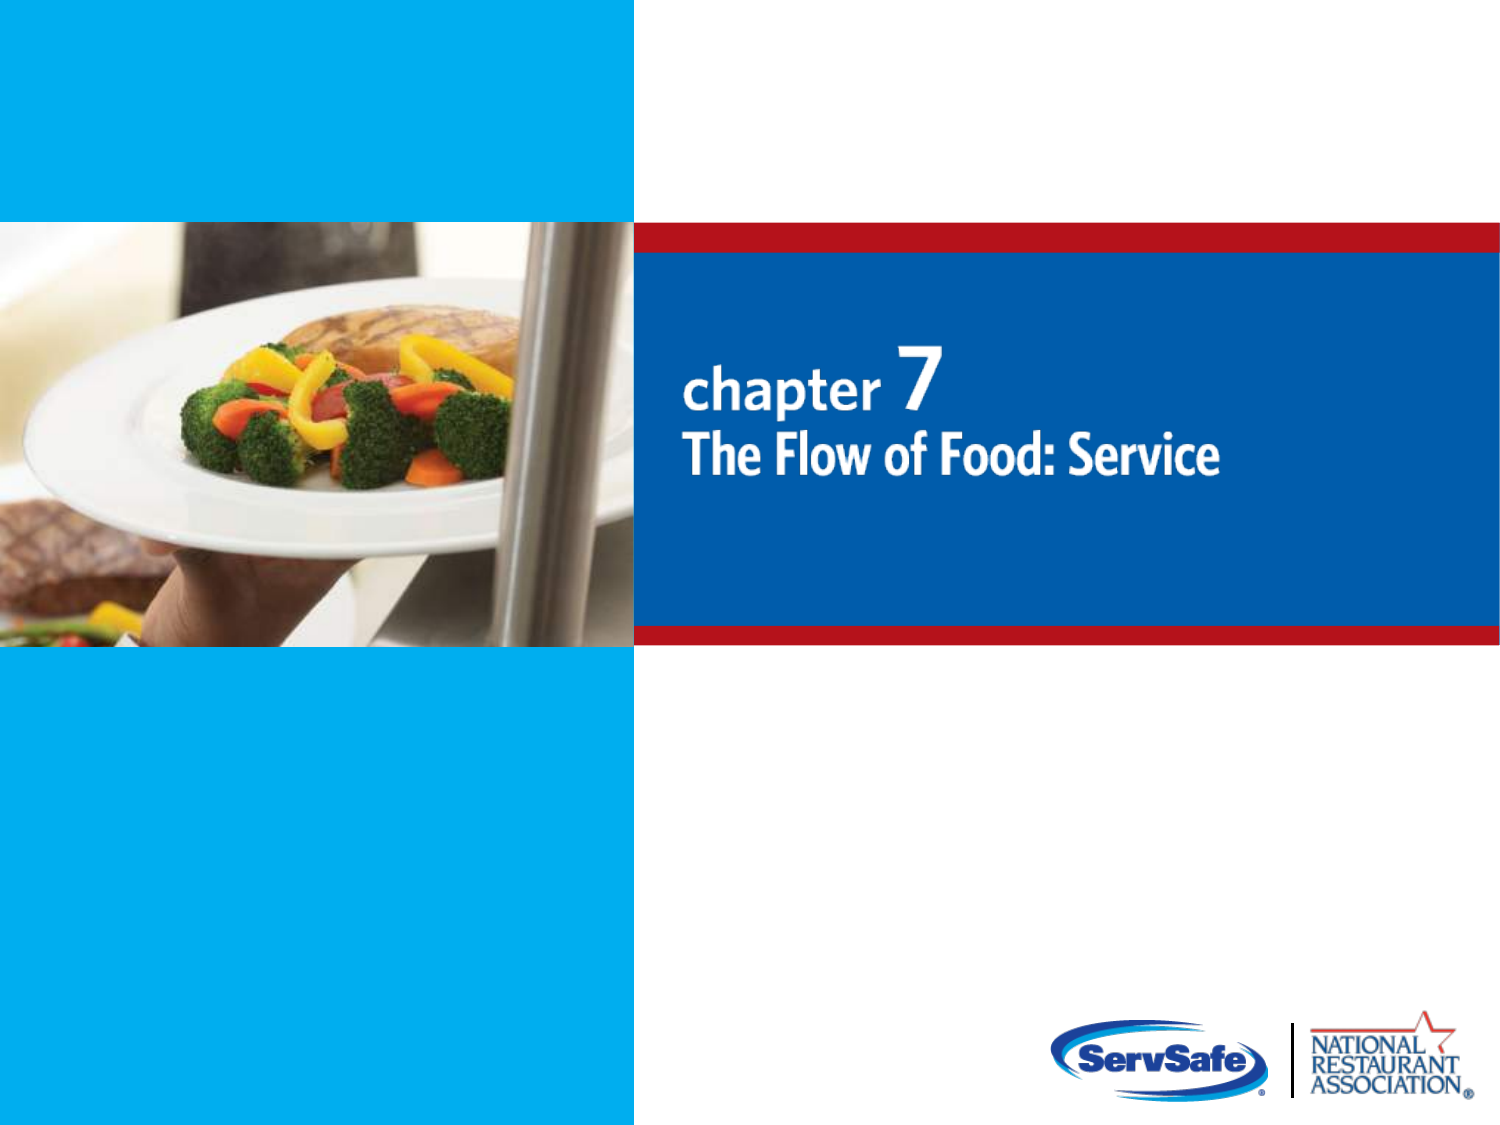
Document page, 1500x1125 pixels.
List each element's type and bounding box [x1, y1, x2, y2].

picture [0, 223, 1500, 646]
picture [1050, 1020, 1268, 1102]
picture [1303, 1003, 1482, 1106]
picture [1195, 1079, 1268, 1102]
